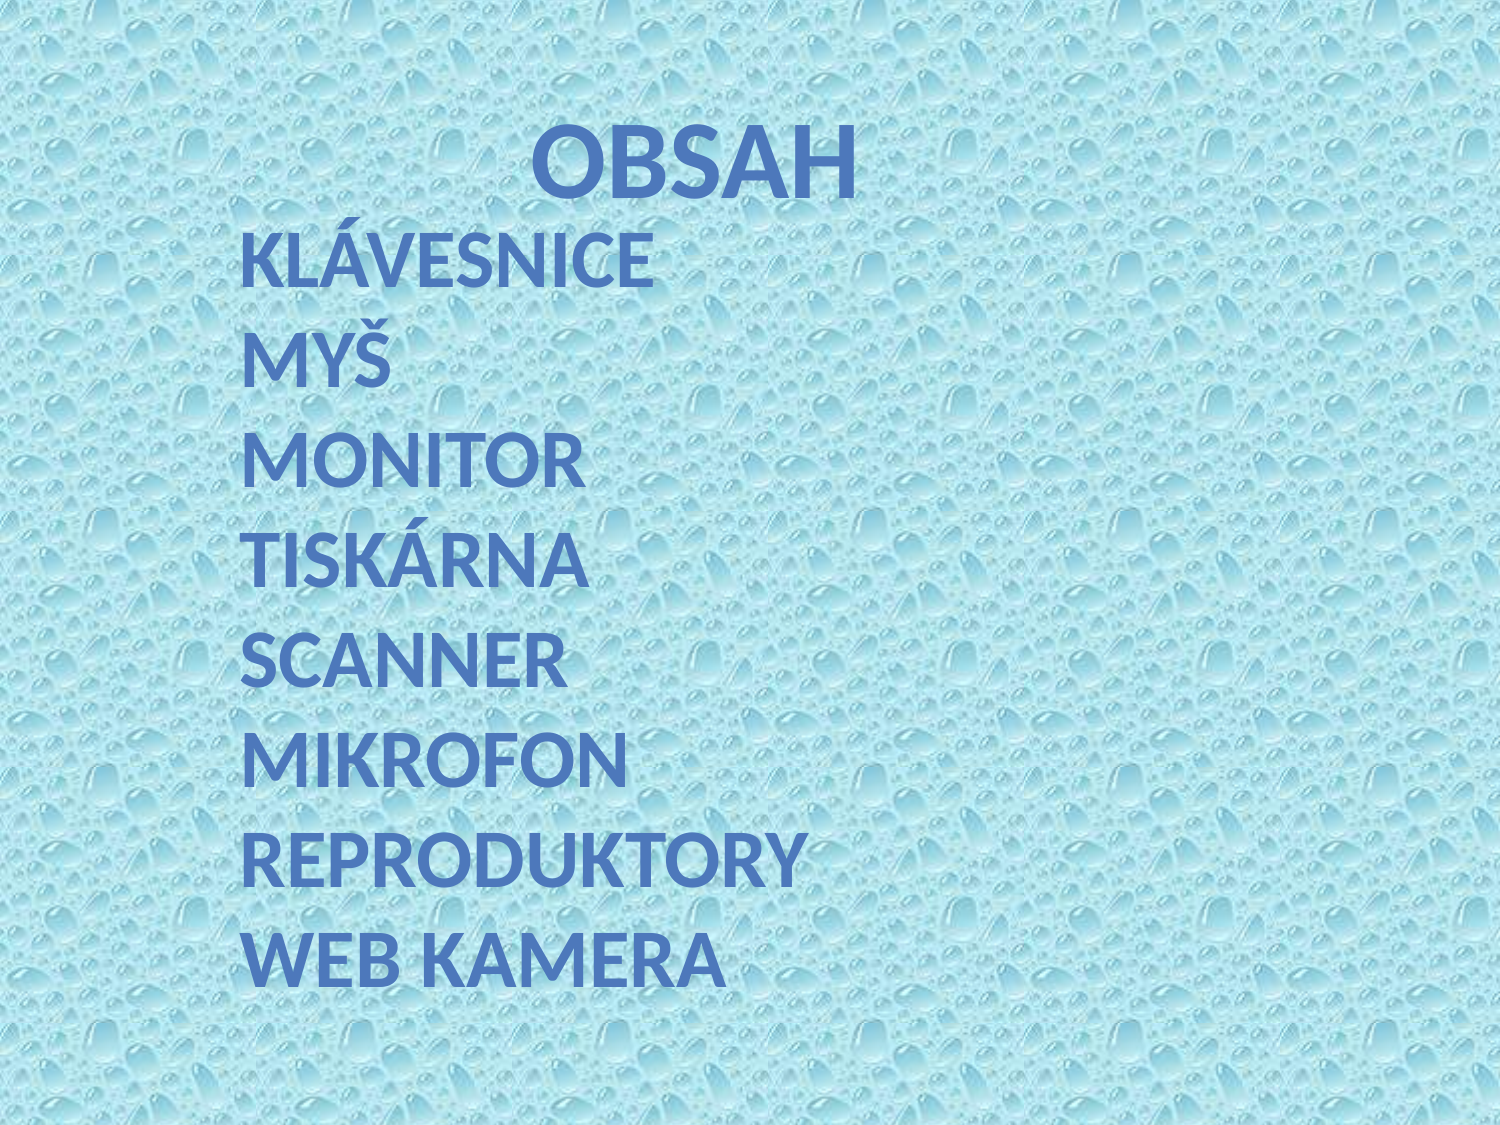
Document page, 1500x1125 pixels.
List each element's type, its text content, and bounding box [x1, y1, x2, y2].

picture [0, 0, 1500, 1125]
text_box Klávesnice Myš Monitor Tiskárna Scanner Mikrofon Reproduktory Web kamera [224, 196, 831, 1112]
text_box OBSAH [515, 78, 876, 229]
